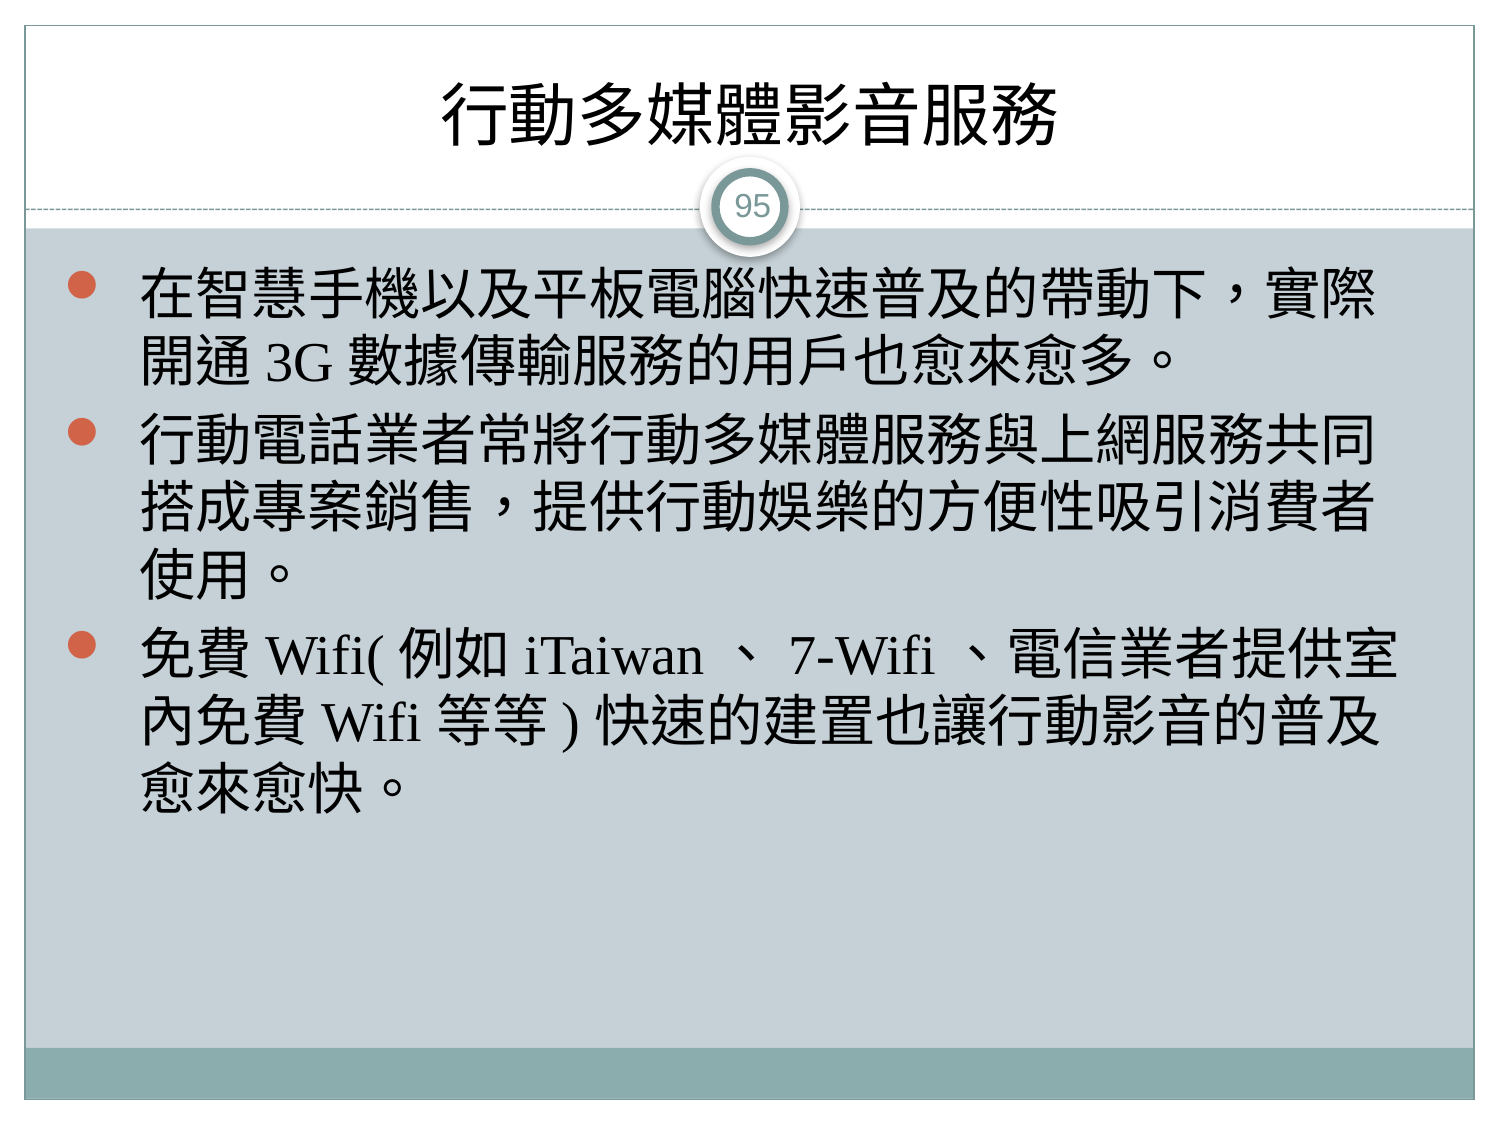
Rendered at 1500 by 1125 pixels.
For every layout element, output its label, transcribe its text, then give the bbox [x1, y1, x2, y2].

slide_number 95 [715, 168, 791, 241]
title 行動多媒體影音服務 [49, 37, 1450, 162]
list 在智慧手機以及平板電腦快速普及的帶動下，實際開通3G數據傳輸服務的用戶也愈來愈多。 行動電話業者常將行動多媒體服務與上網服務共同搭成專案銷售，提供行動娛樂的方便性吸引消費者使用。 免費Wifi(例如iTaiwan、7-Wifi、電信業者提供室內免費Wifi等等)快速的建置也讓行動影音的普及愈來愈快。 [49, 250, 1445, 1001]
